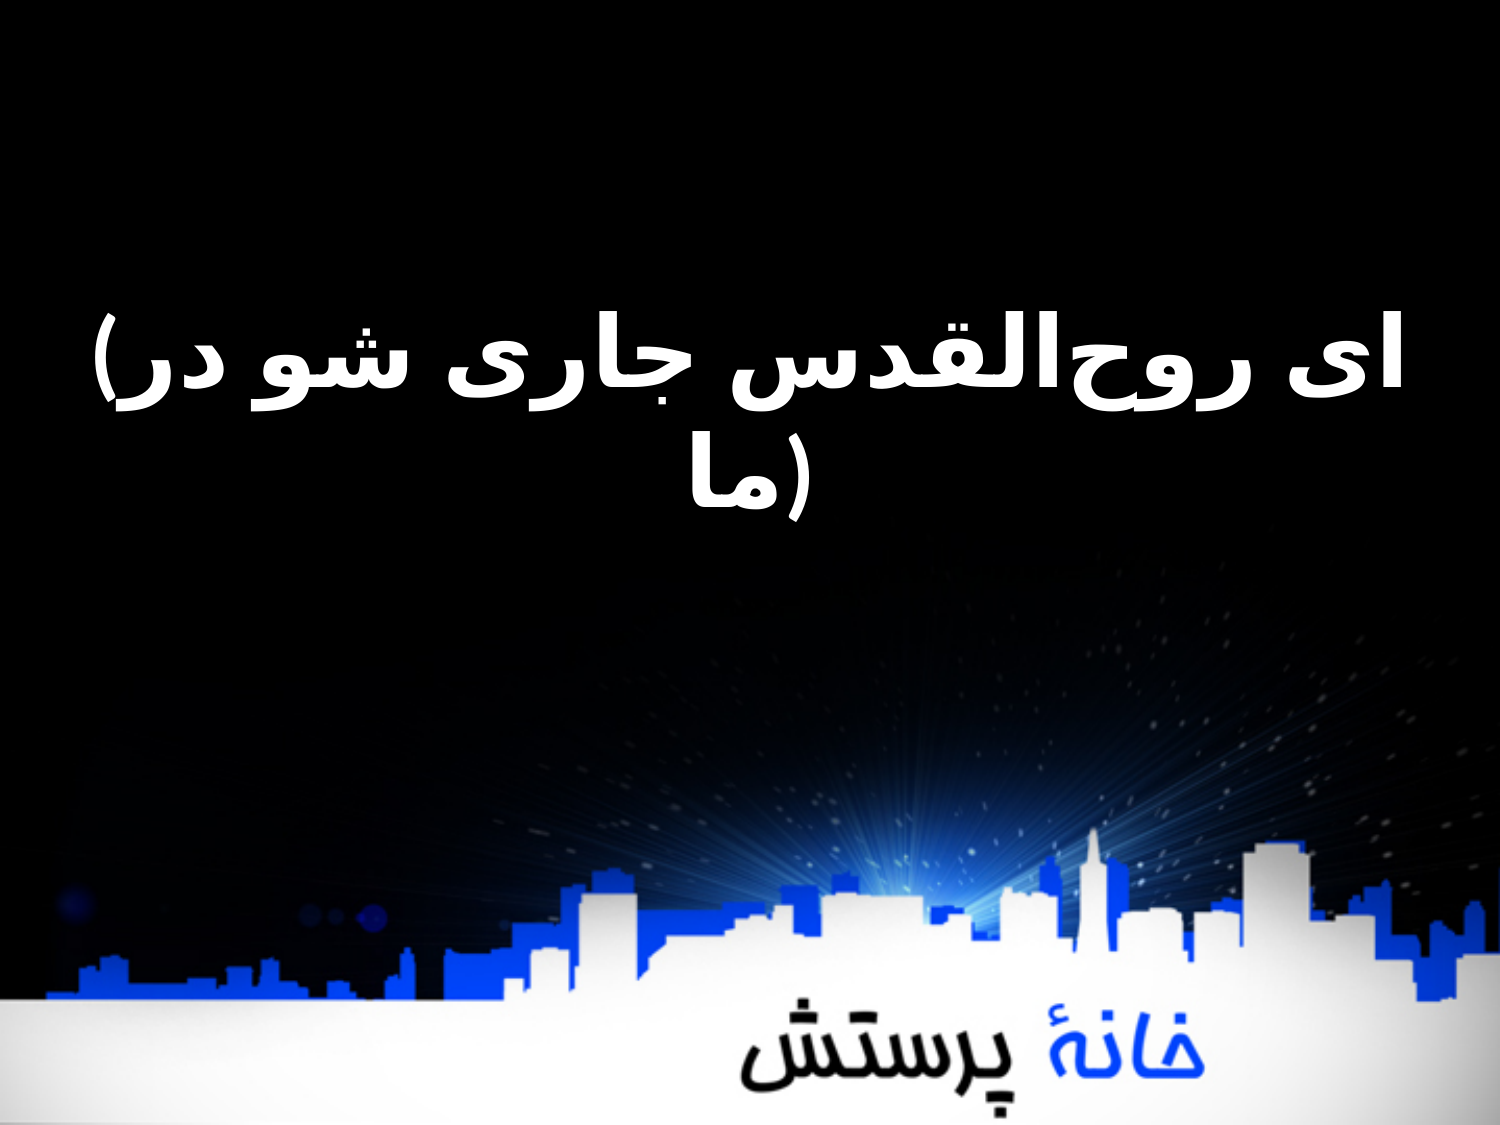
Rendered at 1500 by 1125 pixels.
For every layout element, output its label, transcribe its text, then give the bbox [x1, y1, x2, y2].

list (ای روح‌القدس جاری شو در ما) [0, 0, 1500, 1125]
